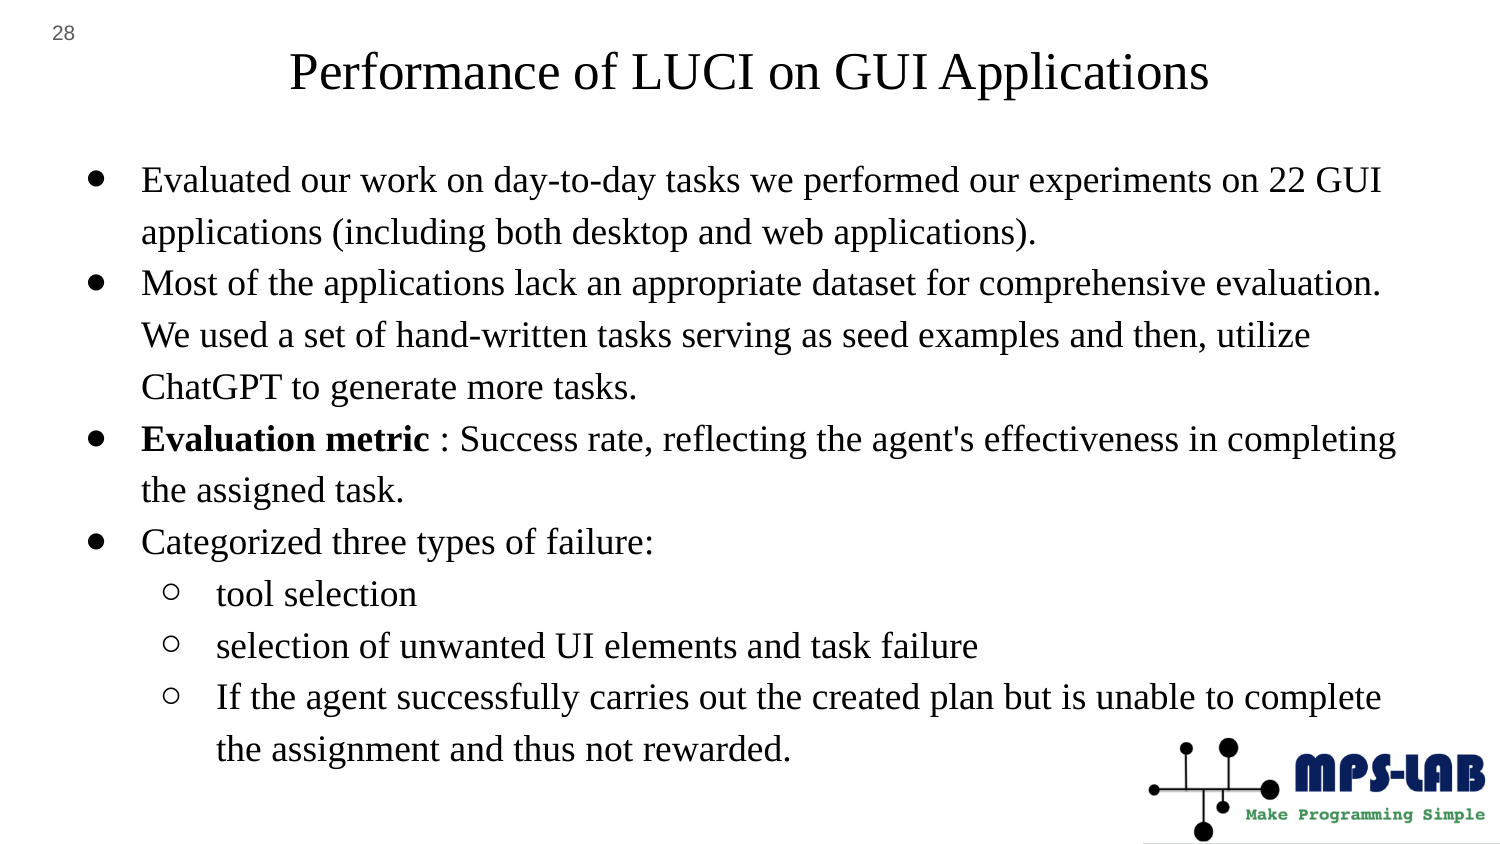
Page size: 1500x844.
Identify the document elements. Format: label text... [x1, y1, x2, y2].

slide_number ‹#› [0, 0, 90, 65]
title Performance of LUCI on GUI Applications [51, 21, 1449, 116]
list Evaluated our work on day-to-day tasks we performed our experiments on 22 GUI applications (including both desktop and web applications). Most of the applications lack an appropriate dataset for comprehensive evaluation. We used a set of hand-written tasks serving as seed examples and then, utilize ChatGPT to generate more tasks. Evaluation metric : Success rate, reflecting the agent's effectiveness in completing the assigned task. Categorized three types of failure: tool selection selection of unwanted UI elements and task failure If the agent successfully carries out the created plan but is unable to complete the assignment and thus not rewarded. [51, 133, 1449, 773]
picture [1143, 730, 1500, 844]
